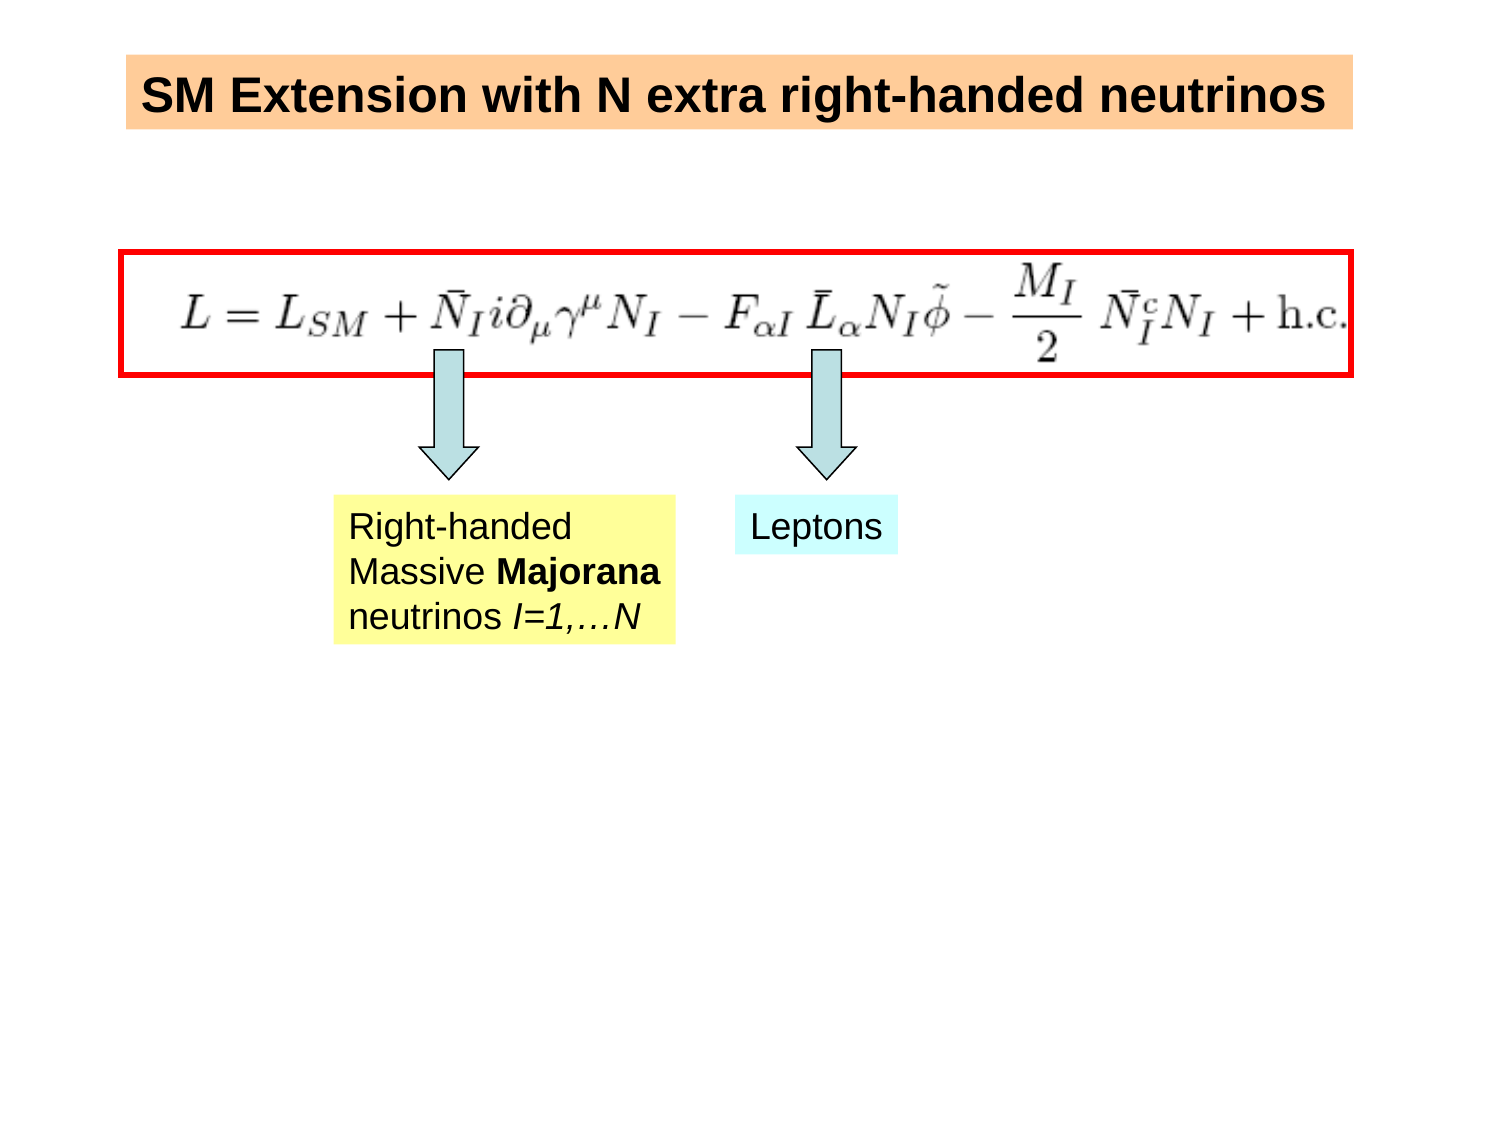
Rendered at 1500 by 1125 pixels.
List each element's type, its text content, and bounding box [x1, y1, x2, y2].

text_box SM Extension with N extra right-handed neutrinos [126, 54, 1353, 130]
picture [123, 255, 1349, 373]
text_box [797, 381, 857, 480]
text_box Leptons [735, 494, 898, 555]
text_box Right-handed Massive Majorana neutrinos I=1,…N [333, 494, 676, 645]
text_box [419, 381, 479, 480]
